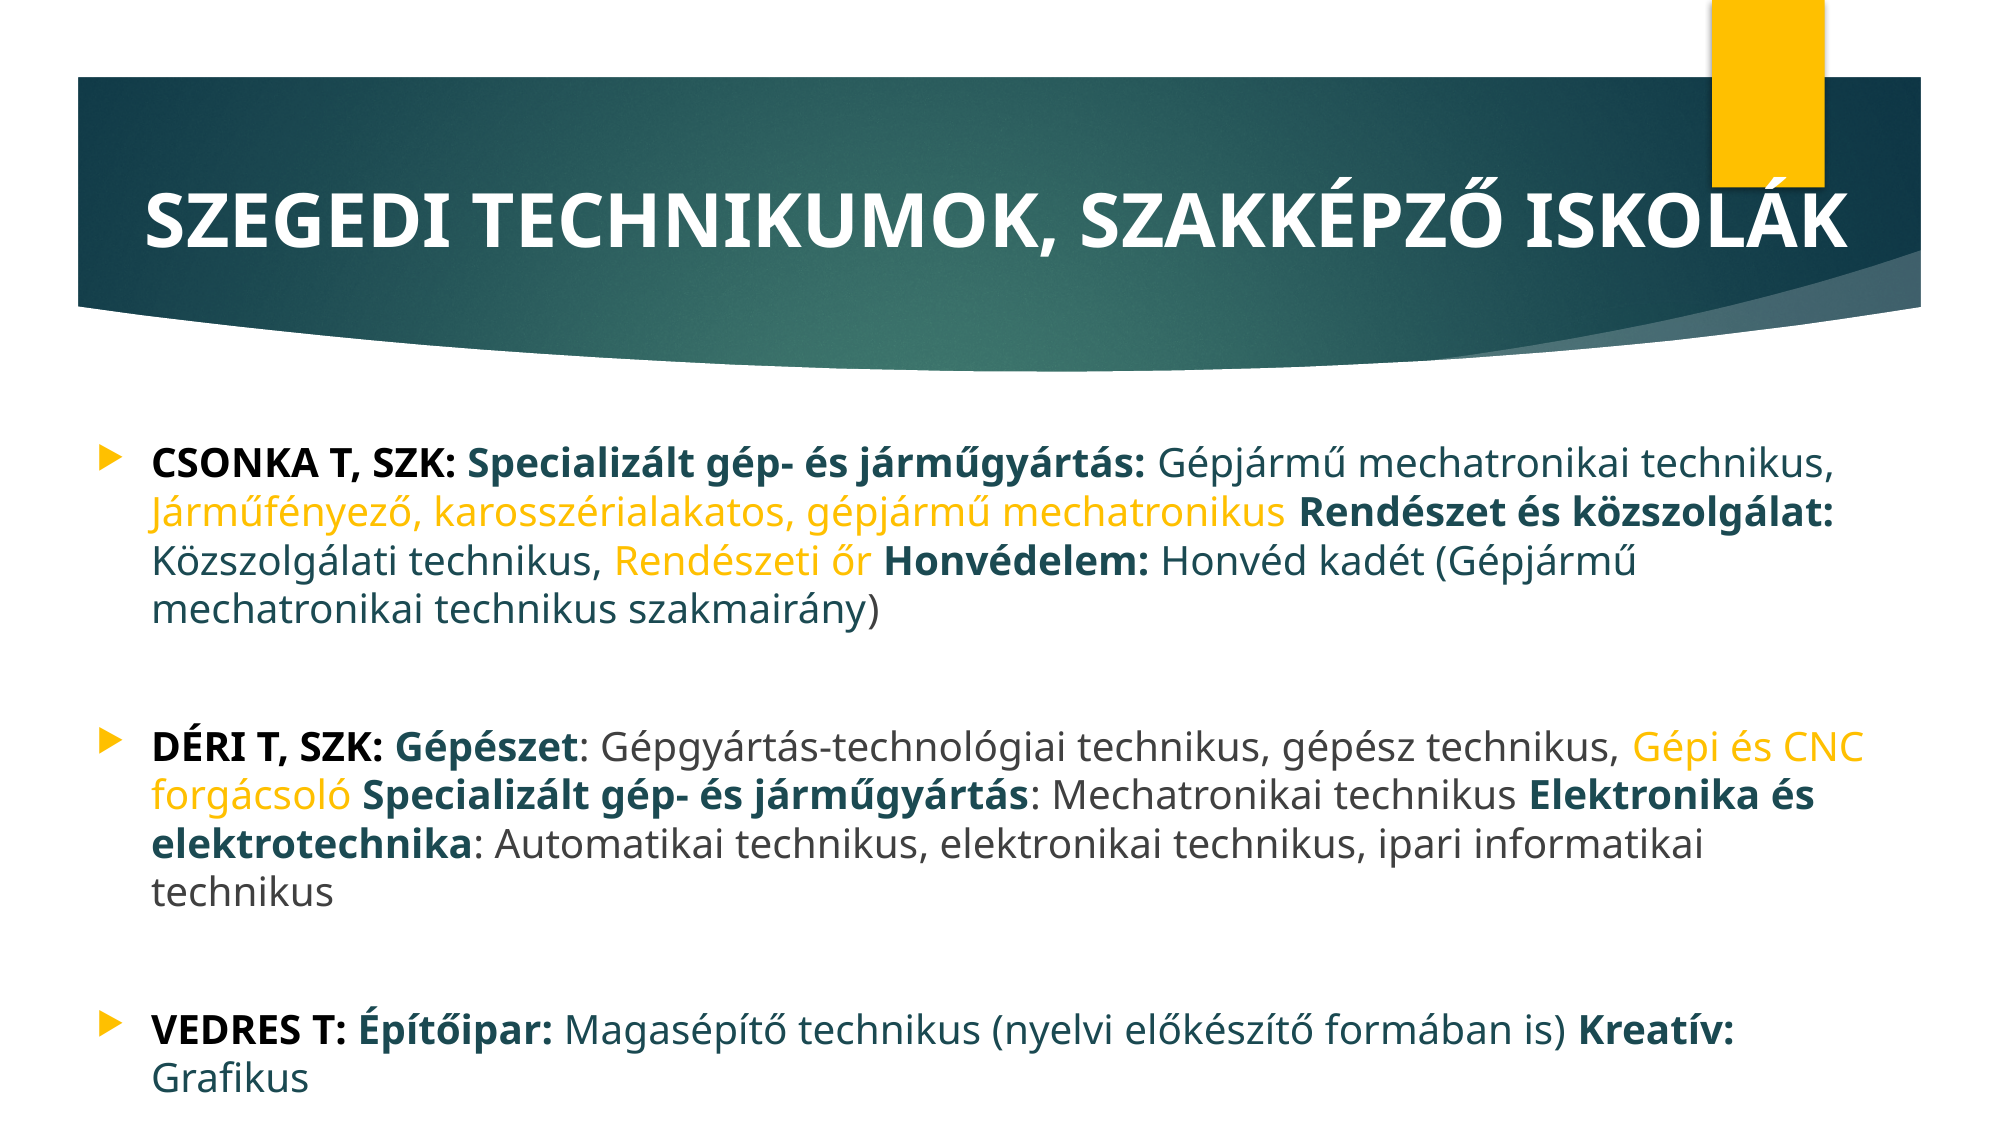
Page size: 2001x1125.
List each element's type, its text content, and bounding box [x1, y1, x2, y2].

list CSONKA T, SZK: Specializált gép- és járműgyártás: Gépjármű mechatronikai technikus, Járműfényező, karosszérialakatos, gépjármű mechatronikus Rendészet és közszolgálat: Közszolgálati technikus, Rendészeti őr Honvédelem: Honvéd kadét (Gépjármű mechatronikai technikus szakmairány) DÉRI T, SZK: Gépészet: Gépgyártás-technológiai technikus, gépész technikus, Gépi és CNC forgácsoló Specializált gép- és járműgyártás: Mechatronikai technikus Elektronika és elektrotechnika: Automatikai technikus, elektronikai technikus, ipari informatikai technikus VEDRES T: Építőipar: Magasépítő technikus (nyelvi előkészítő formában is) Kreatív: Grafikus [81, 429, 1913, 1112]
title SZEGEDI TECHNIKUMOK, SZAKKÉPZŐ ISKOLÁK [81, 159, 1913, 276]
